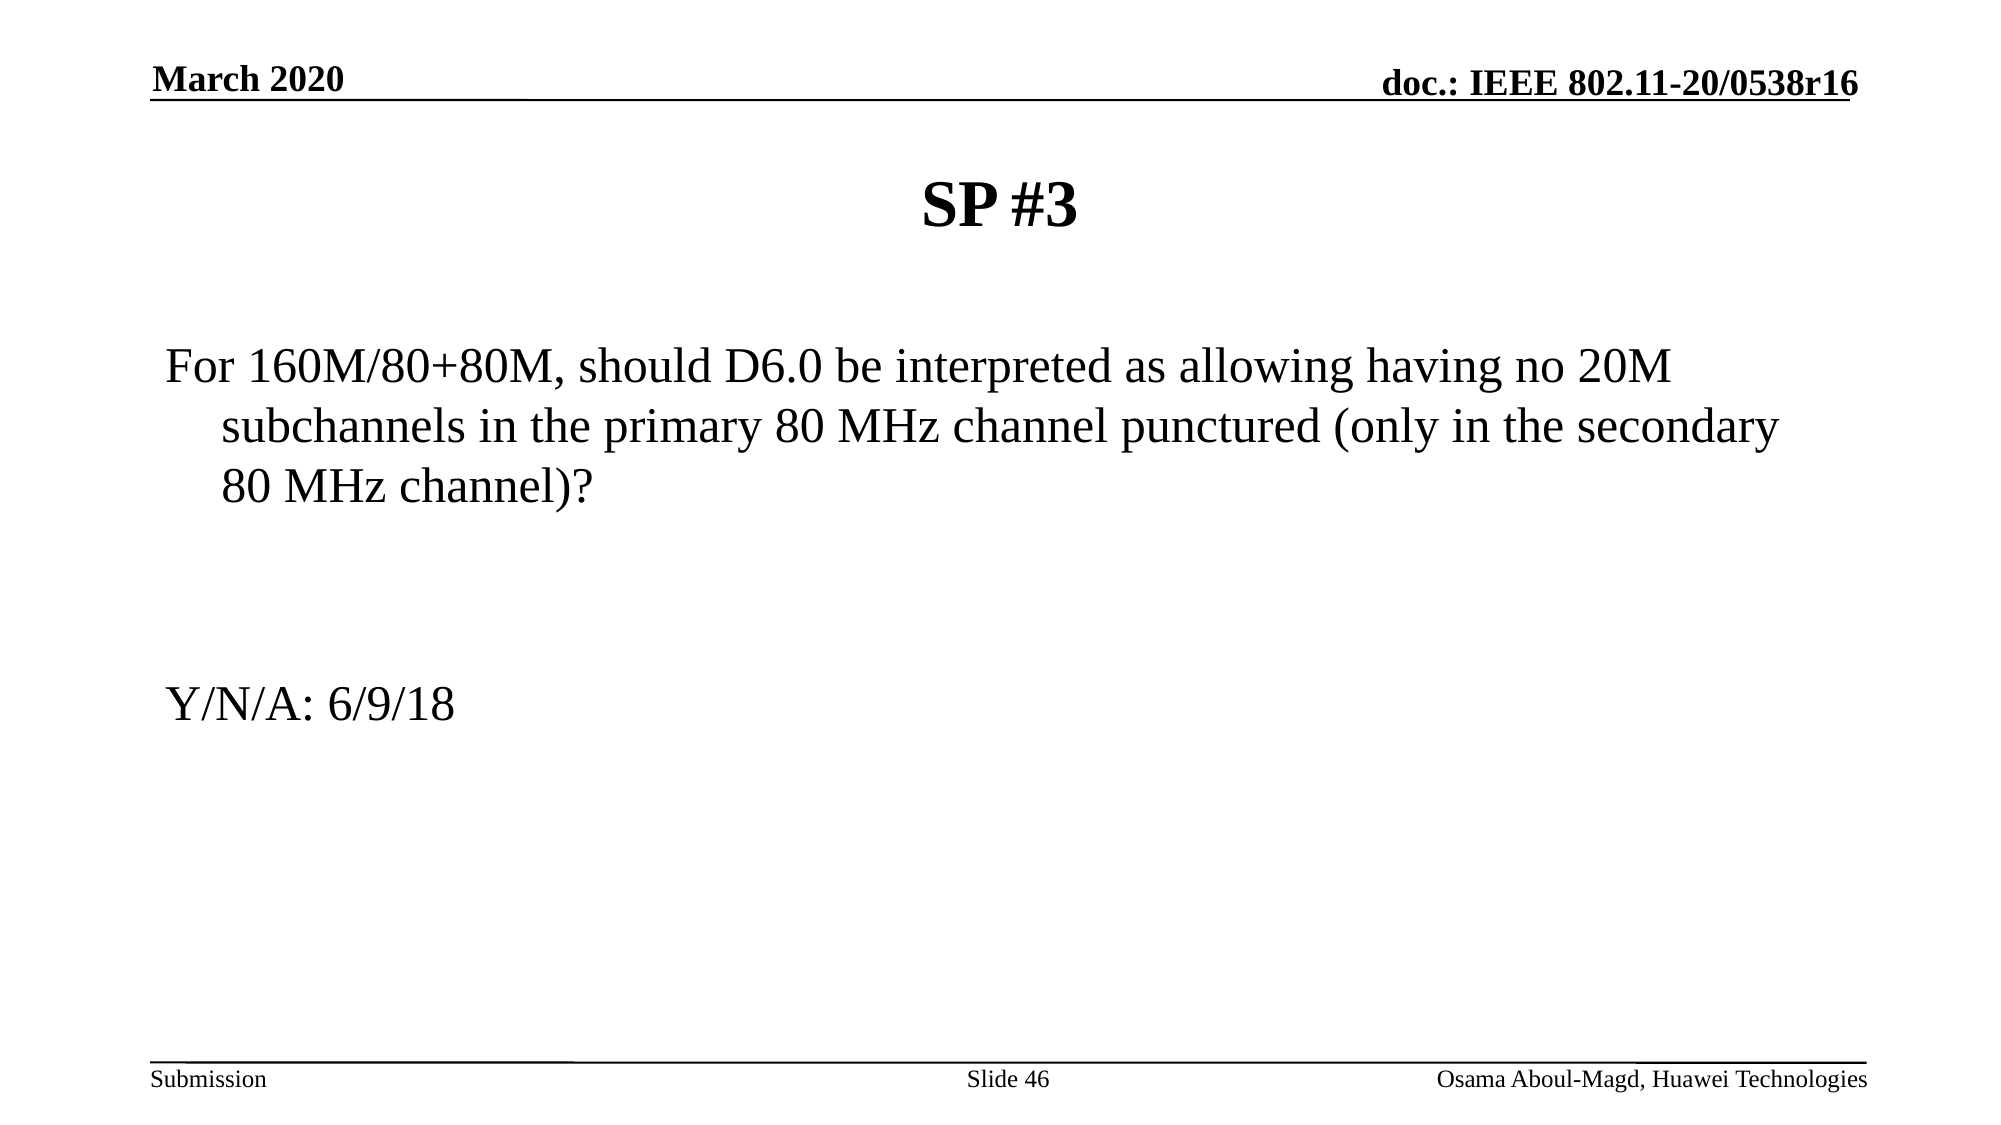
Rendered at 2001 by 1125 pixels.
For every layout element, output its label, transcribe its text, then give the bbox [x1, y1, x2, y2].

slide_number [152, 54, 563, 100]
slide_number Slide 46 [950, 1061, 1067, 1123]
footer Osama Aboul-Magd, Huawei Technologies [1171, 1061, 1869, 1093]
list For 160M/80+80M, should D6.0 be interpreted as allowing having no 20M subchannels in the primary 80 MHz channel punctured (only in the secondary 80 MHz channel)? Y/N/A: 6/9/18 [149, 324, 1850, 1000]
title SP #3 [149, 112, 1850, 288]
